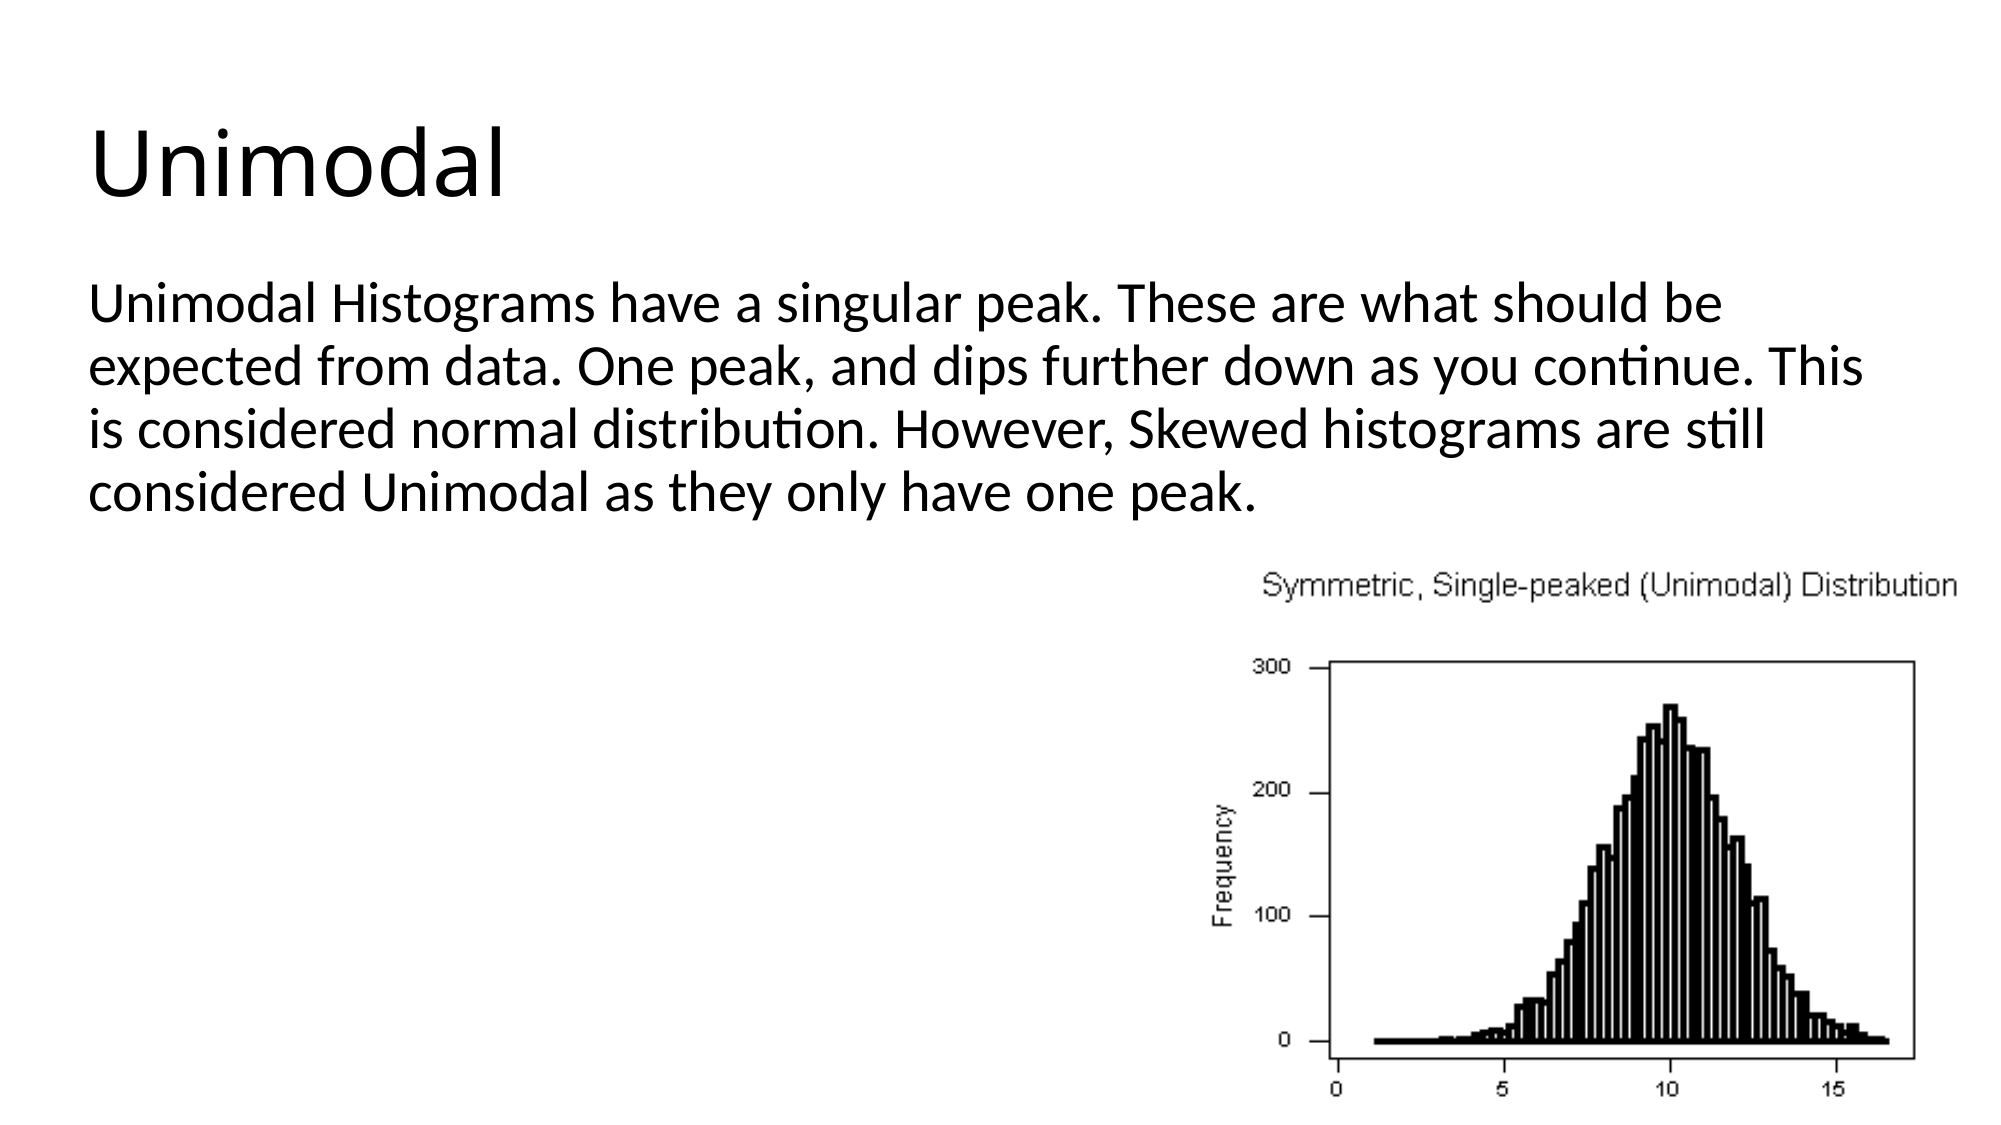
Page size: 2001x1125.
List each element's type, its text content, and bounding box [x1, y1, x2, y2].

picture [1174, 562, 2000, 1125]
list Unimodal Histograms have a singular peak. These are what should be expected from data. One peak, and dips further down as you continue. This is considered normal distribution. However, Skewed histograms are still considered Unimodal as they only have one peak. [68, 252, 1932, 1000]
title Unimodal [68, 97, 1932, 223]
